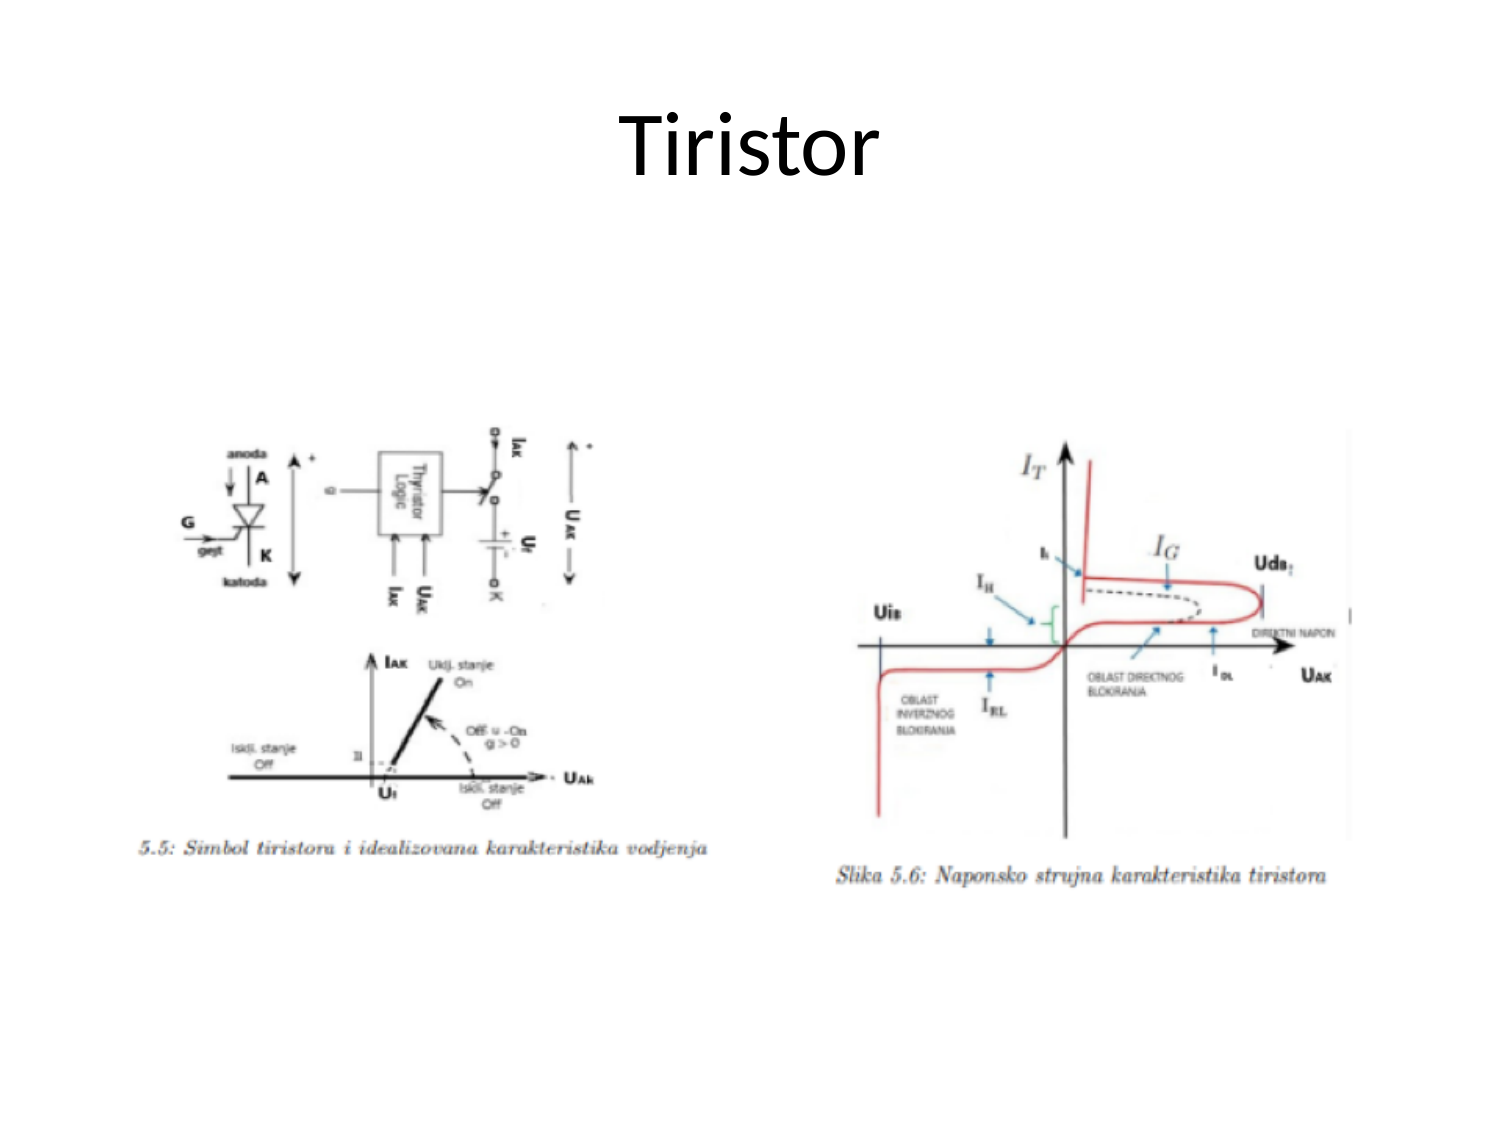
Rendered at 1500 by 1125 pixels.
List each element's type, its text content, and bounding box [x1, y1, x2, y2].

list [90, 326, 1410, 941]
title Tiristor [75, 45, 1425, 233]
